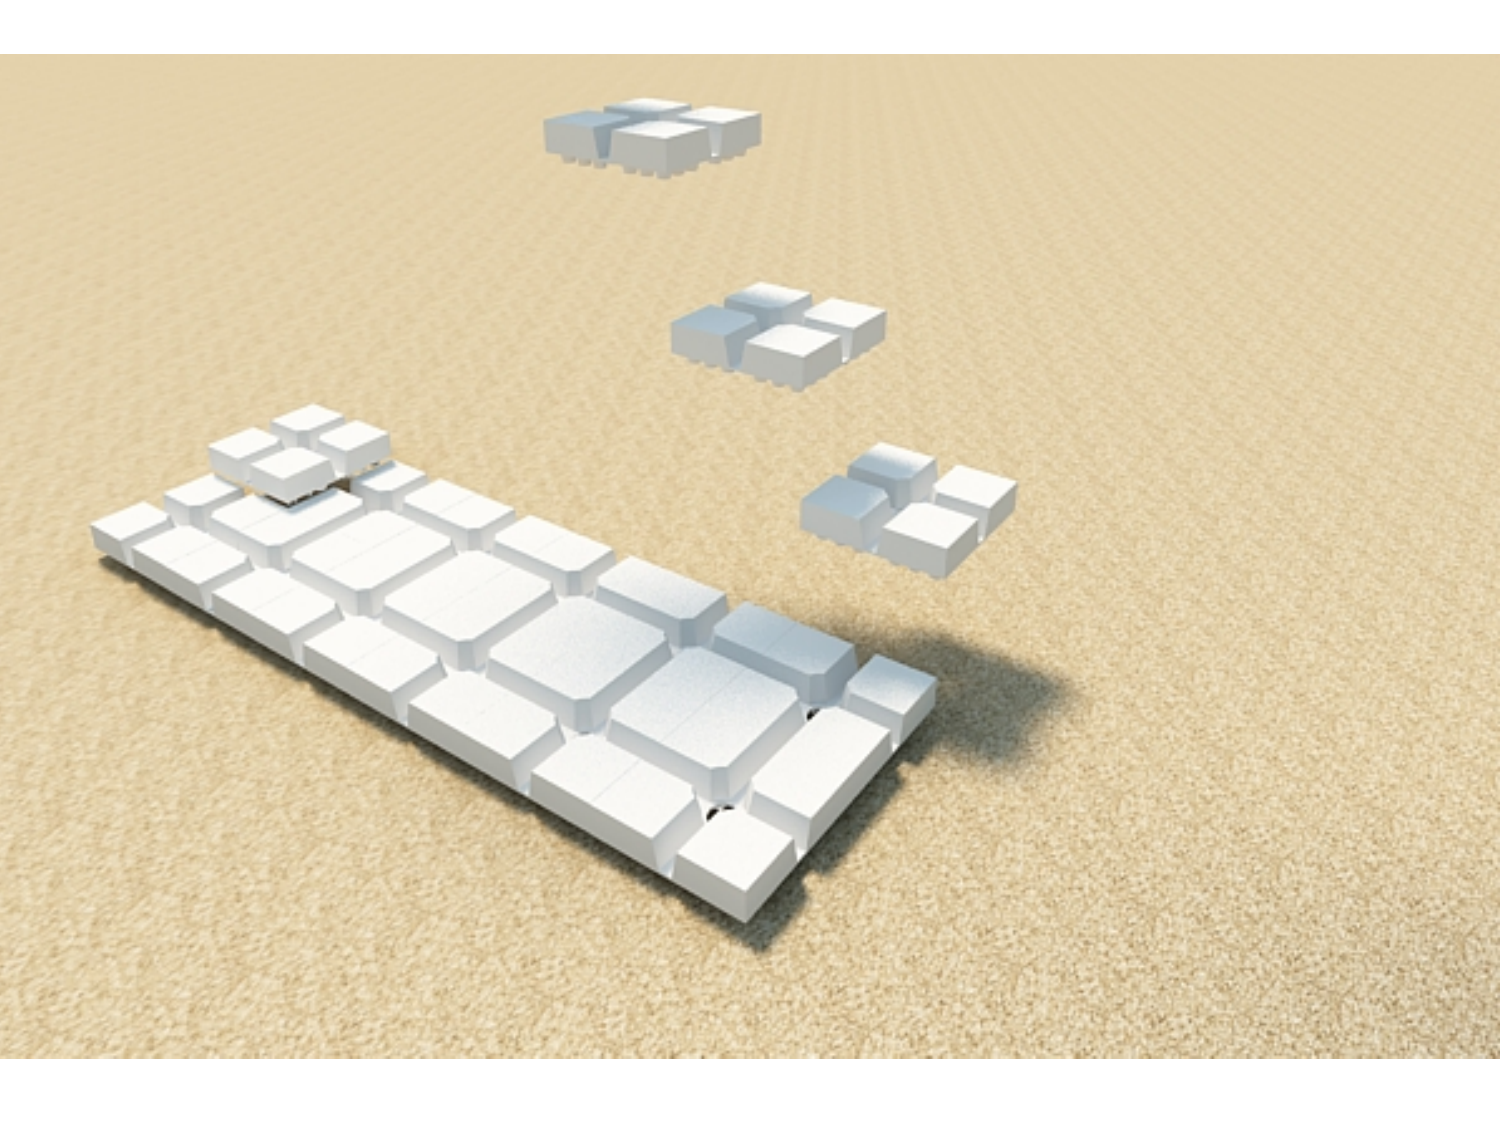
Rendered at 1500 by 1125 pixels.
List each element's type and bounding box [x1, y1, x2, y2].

picture [0, 54, 1500, 1059]
